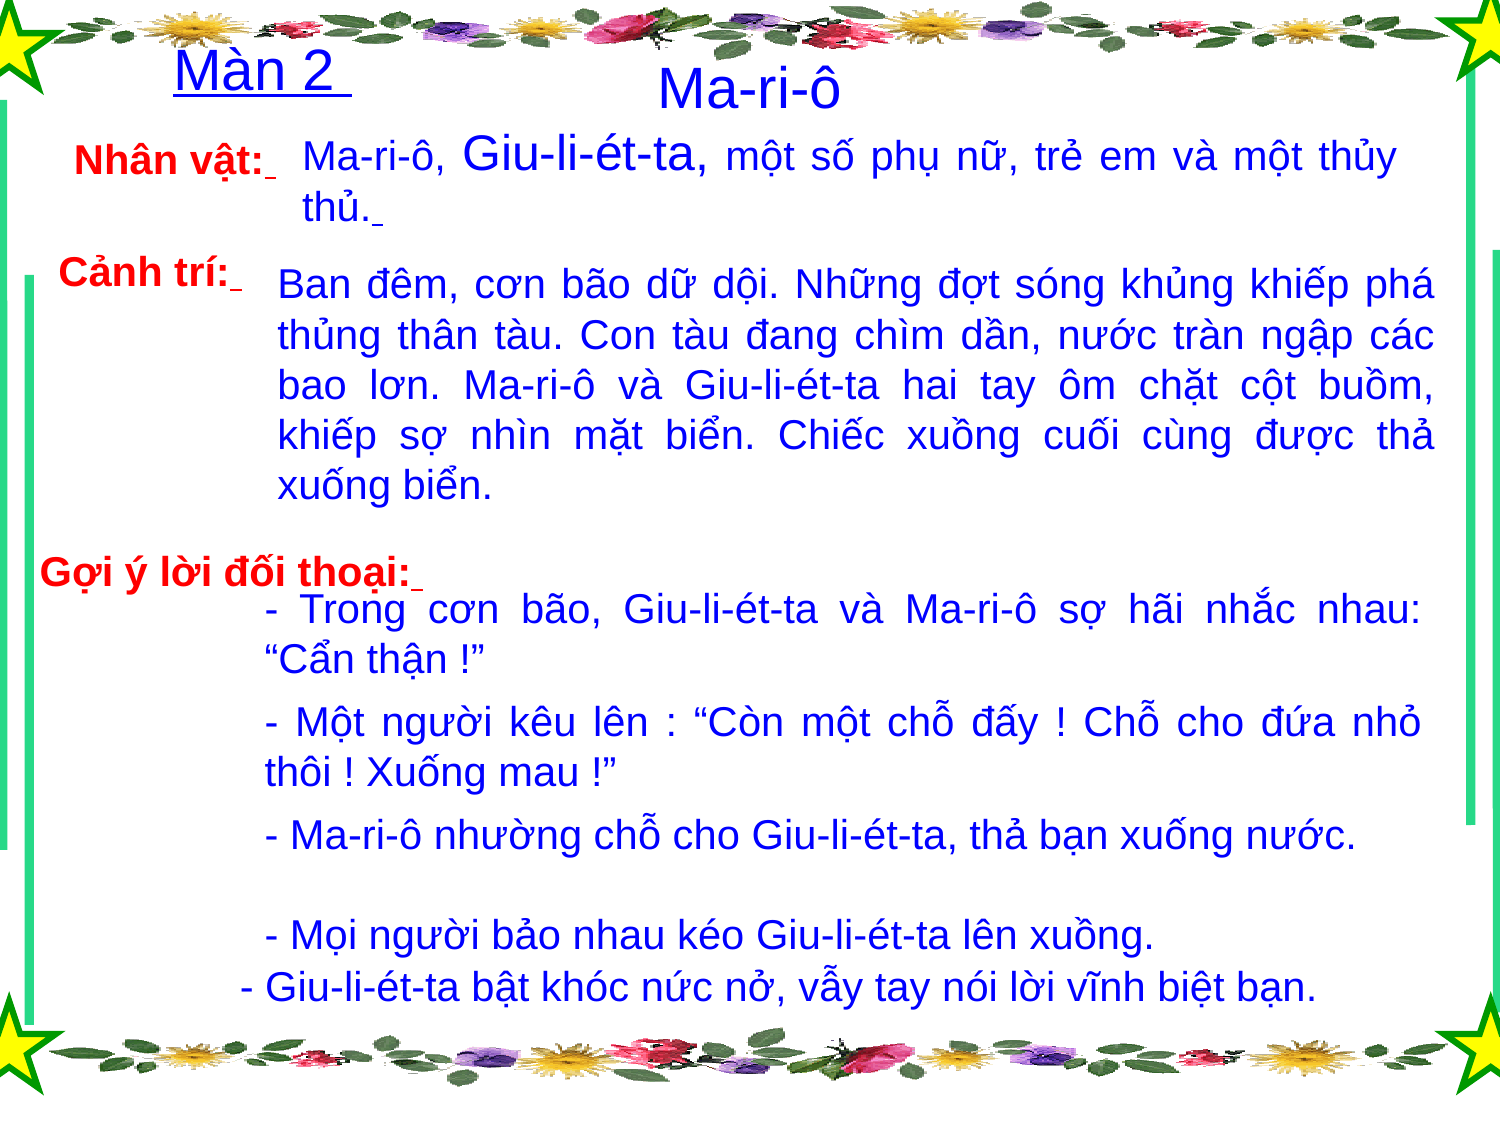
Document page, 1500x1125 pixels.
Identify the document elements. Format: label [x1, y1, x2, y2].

text_box [0, 0, 1500, 1088]
